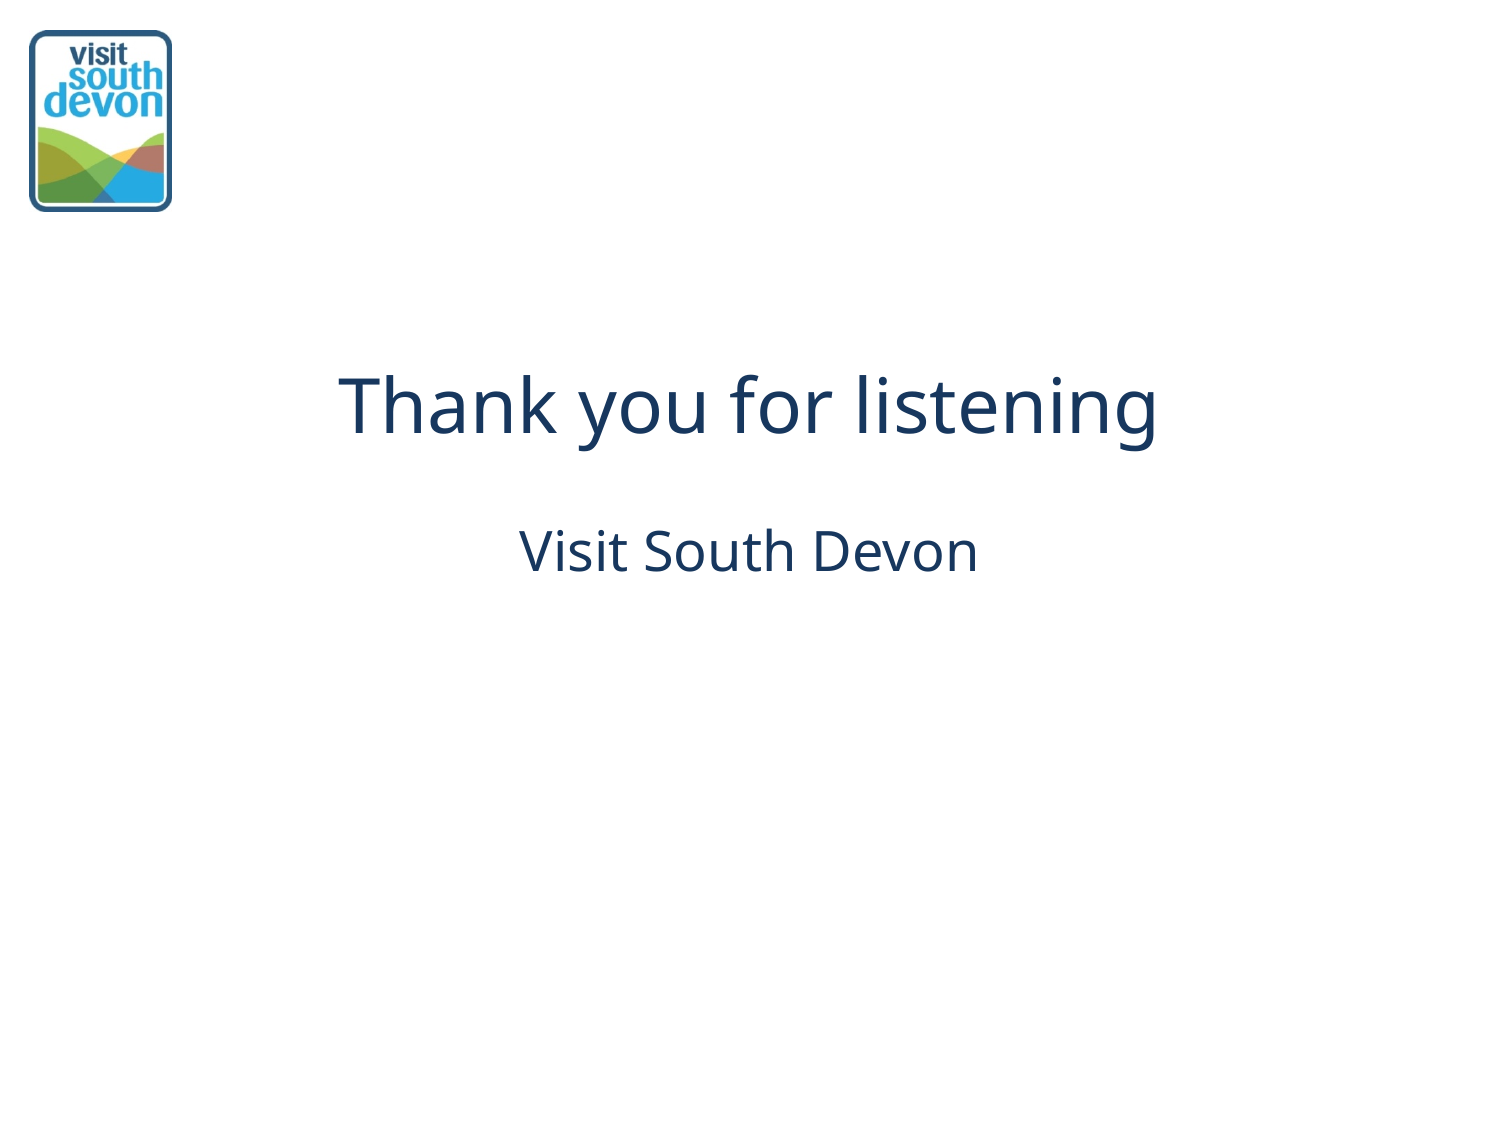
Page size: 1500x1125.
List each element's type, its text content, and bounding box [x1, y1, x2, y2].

picture [29, 30, 172, 212]
title Thank you for listening Visit South Devon [112, 349, 1388, 591]
